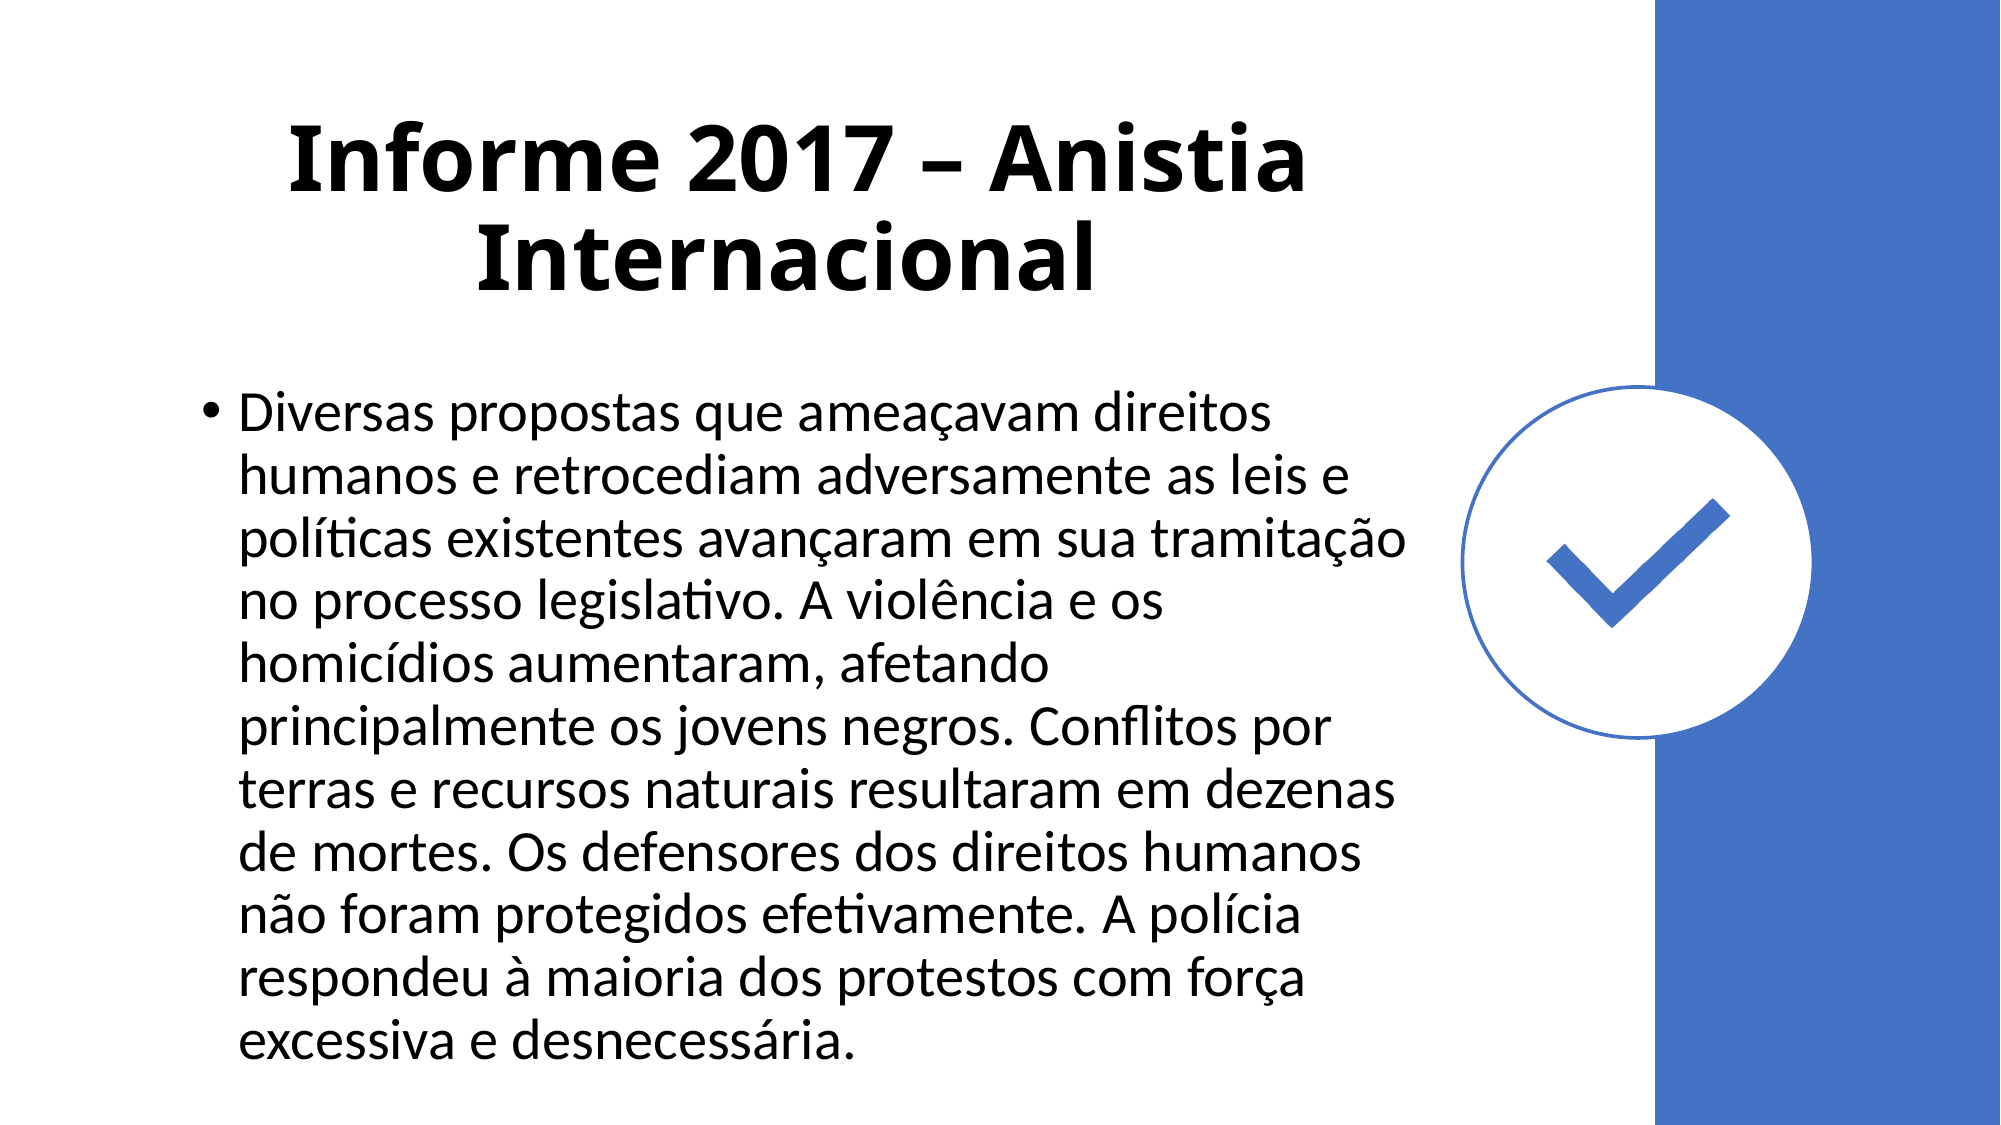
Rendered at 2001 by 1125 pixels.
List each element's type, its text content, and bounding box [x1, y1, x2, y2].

text_box [1653, 0, 2000, 1125]
text_box Informe 2017 – Anistia Internacional [186, 102, 1413, 321]
picture [1543, 468, 1732, 657]
text_box [1460, 384, 1816, 741]
text_box Diversas propostas que ameaçavam direitos humanos e retrocediam adversamente as leis e políticas existentes avançaram em sua tramitação no processo legislativo. A violência e os homicídios aumentaram, afetando principalmente os jovens negros. Conflitos por terras e recursos naturais resultaram em dezenas de mortes. Os defensores dos direitos humanos não foram protegidos efetivamente. A polícia respondeu à maioria dos protestos com força excessiva e desnecessária. [186, 373, 1431, 1125]
